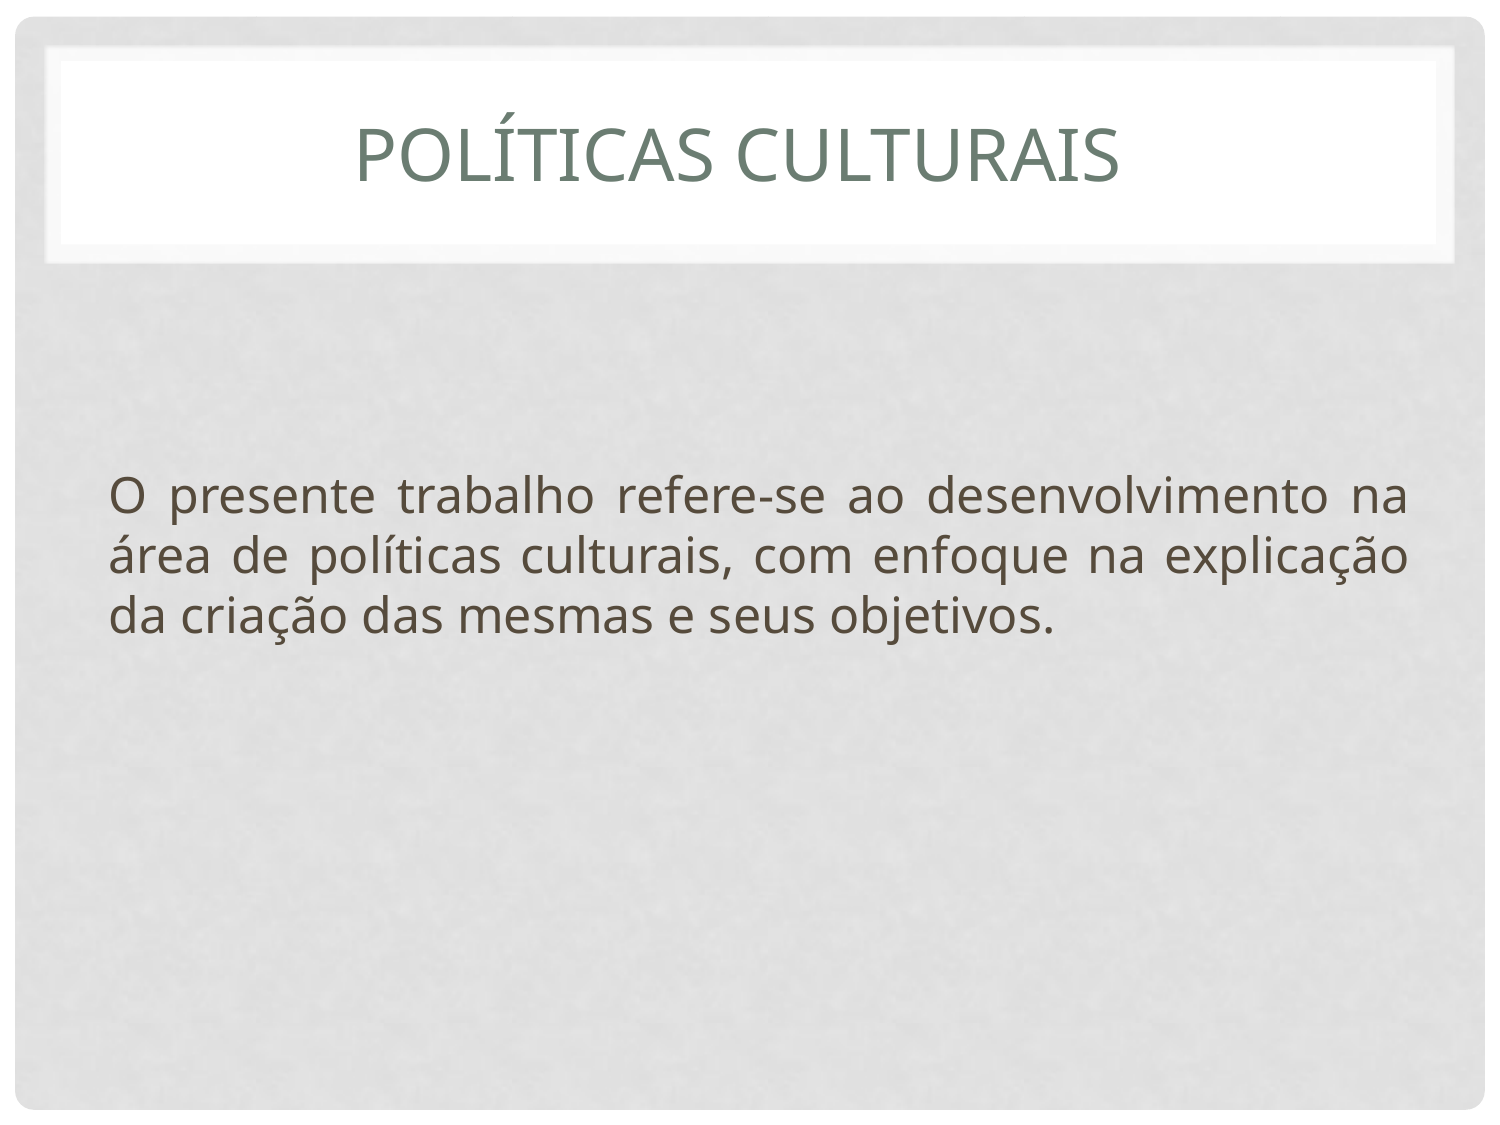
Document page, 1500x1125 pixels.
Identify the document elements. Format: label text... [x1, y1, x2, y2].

list O presente trabalho refere-se ao desenvolvimento na área de políticas culturais, com enfoque na explicação da criação das mesmas e seus objetivos. [74, 455, 1426, 1006]
title Políticas culturais [69, 66, 1425, 238]
